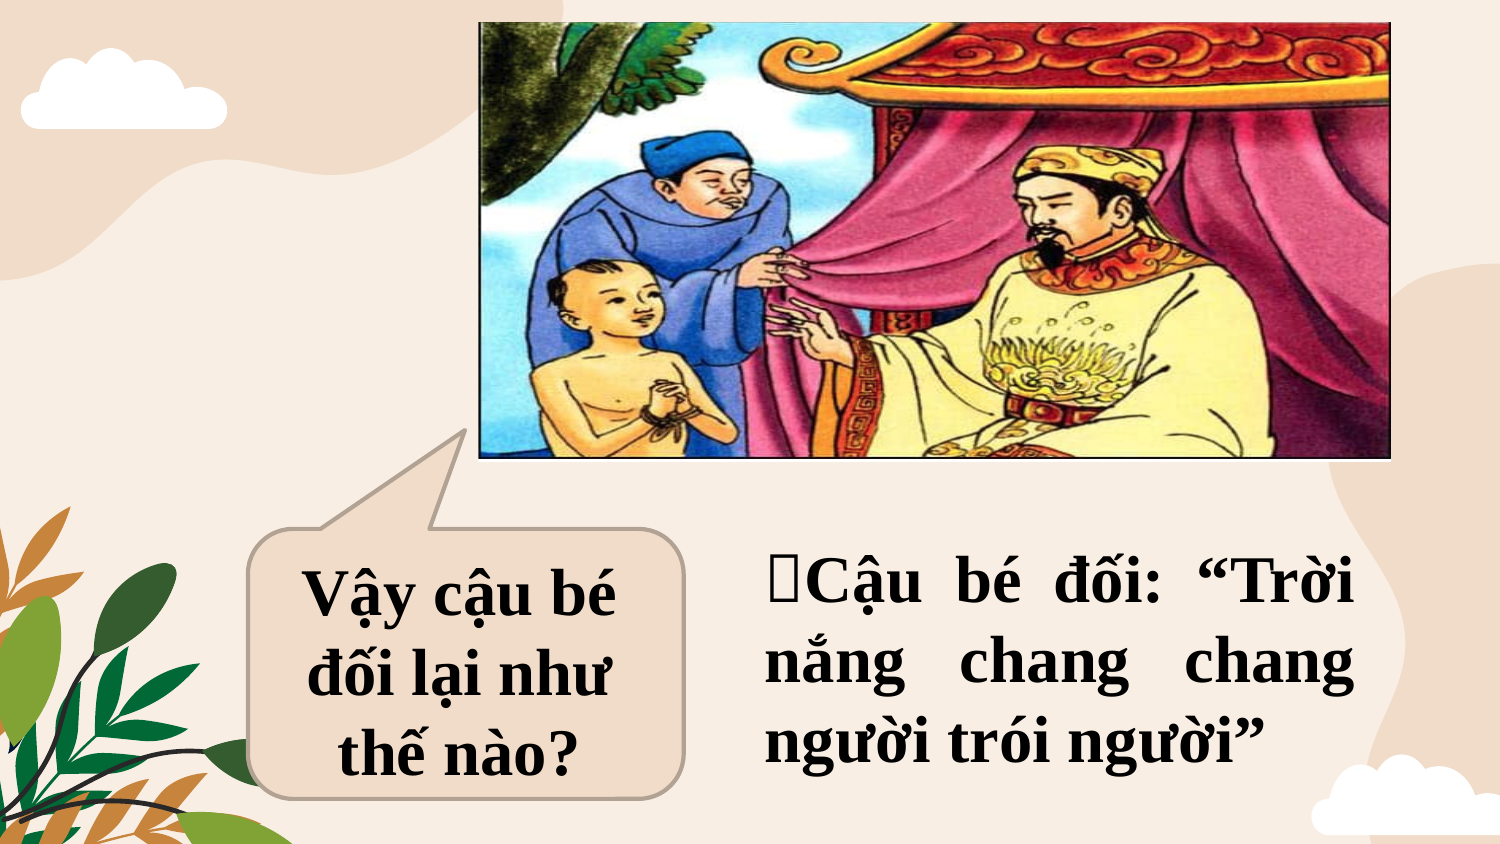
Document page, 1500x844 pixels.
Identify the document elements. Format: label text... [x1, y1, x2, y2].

text_box Vậy cậu bé đối lại như thế nào? [247, 541, 671, 797]
text_box Cậu bé đối: “Trời nắng chang chang người trói người” [749, 528, 1371, 784]
picture [478, 21, 1392, 462]
text_box [259, 428, 686, 789]
text_box [273, 797, 658, 801]
